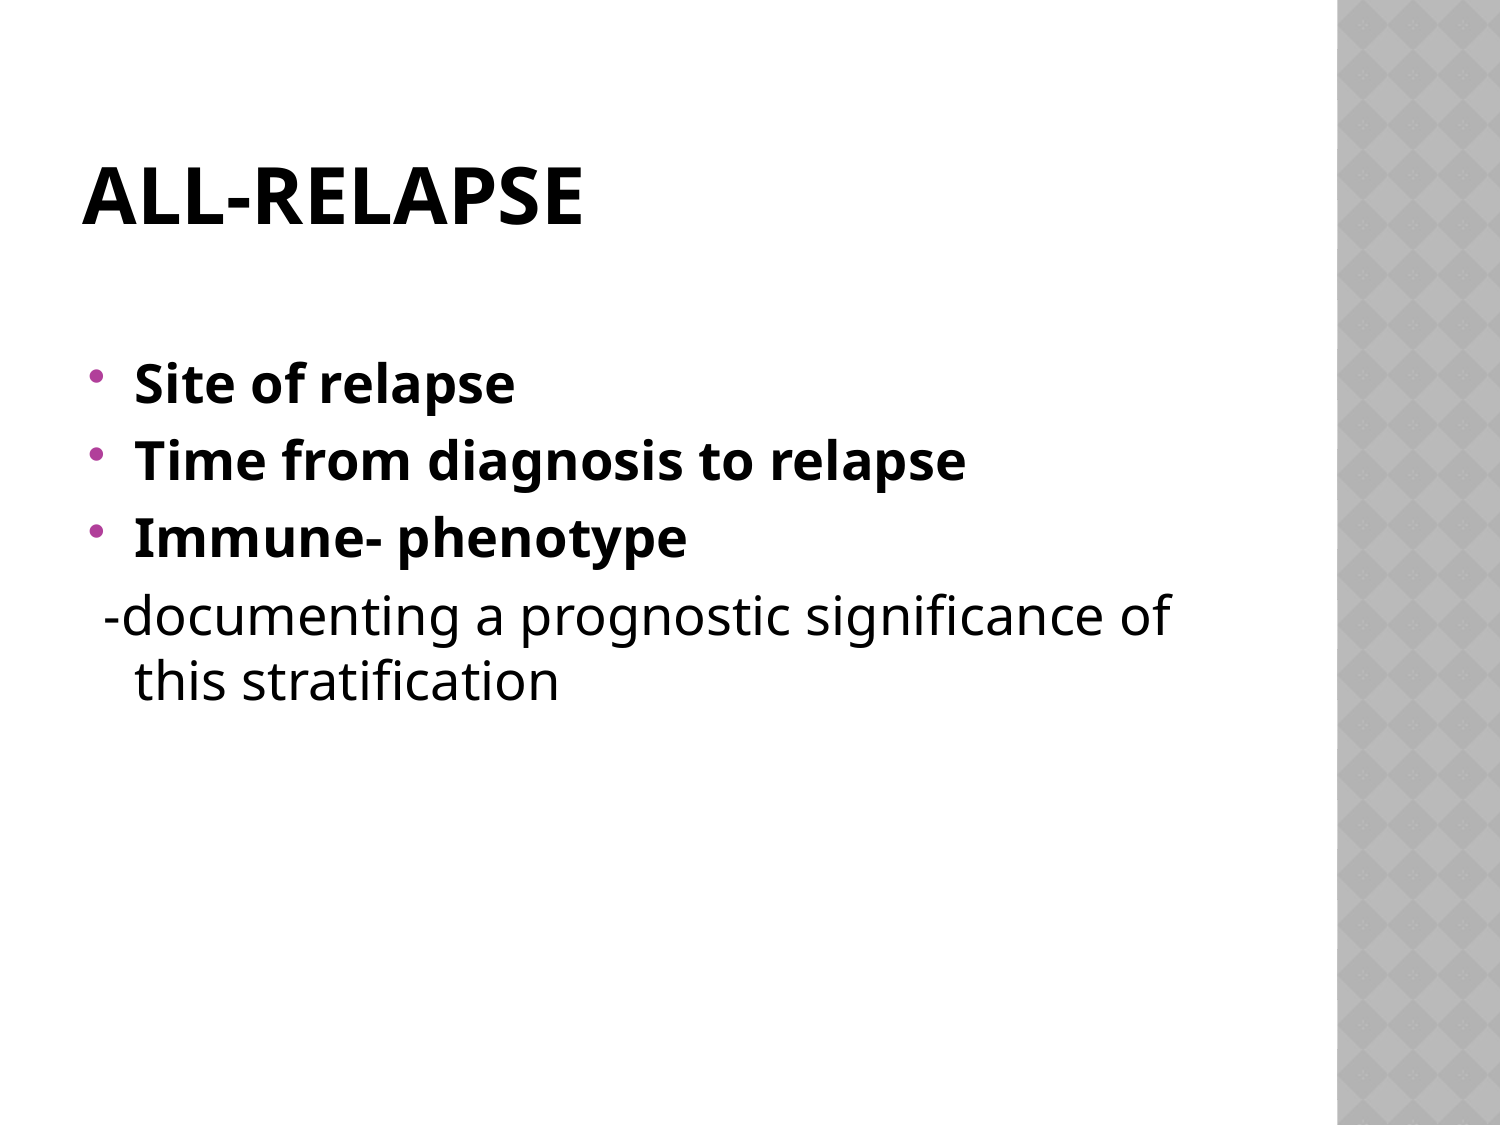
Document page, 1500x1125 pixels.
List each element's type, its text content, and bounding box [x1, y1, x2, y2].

title ALL-Relapse [75, 52, 1263, 240]
list Site of relapse Time from diagnosis to relapse Immune- phenotype -documenting a prognostic significance of this stratification [75, 264, 1263, 1059]
